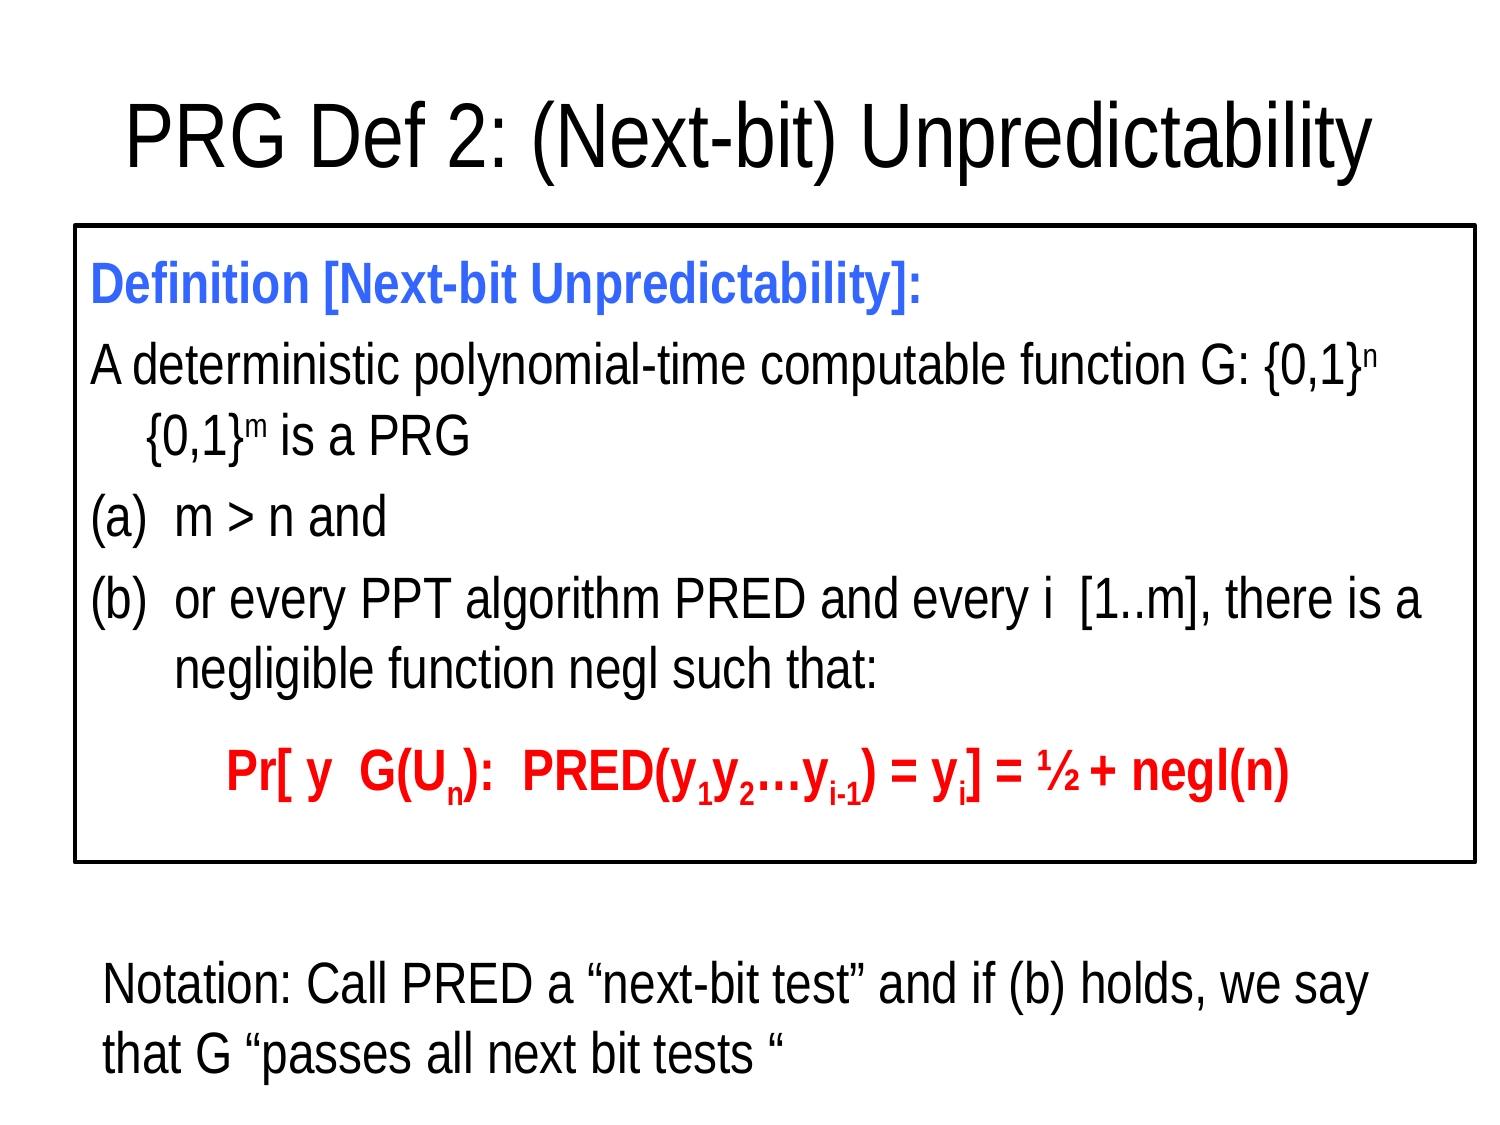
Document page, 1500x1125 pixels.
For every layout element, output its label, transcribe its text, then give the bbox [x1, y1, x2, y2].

title PRG Def 2: (Next-bit) Unpredictability [75, 37, 1425, 225]
text_box [75, 225, 1475, 863]
text_box Notation: Call PRED a “next-bit test” and if (b) holds, we say that G “passes all next bit tests “ [87, 937, 1463, 1113]
